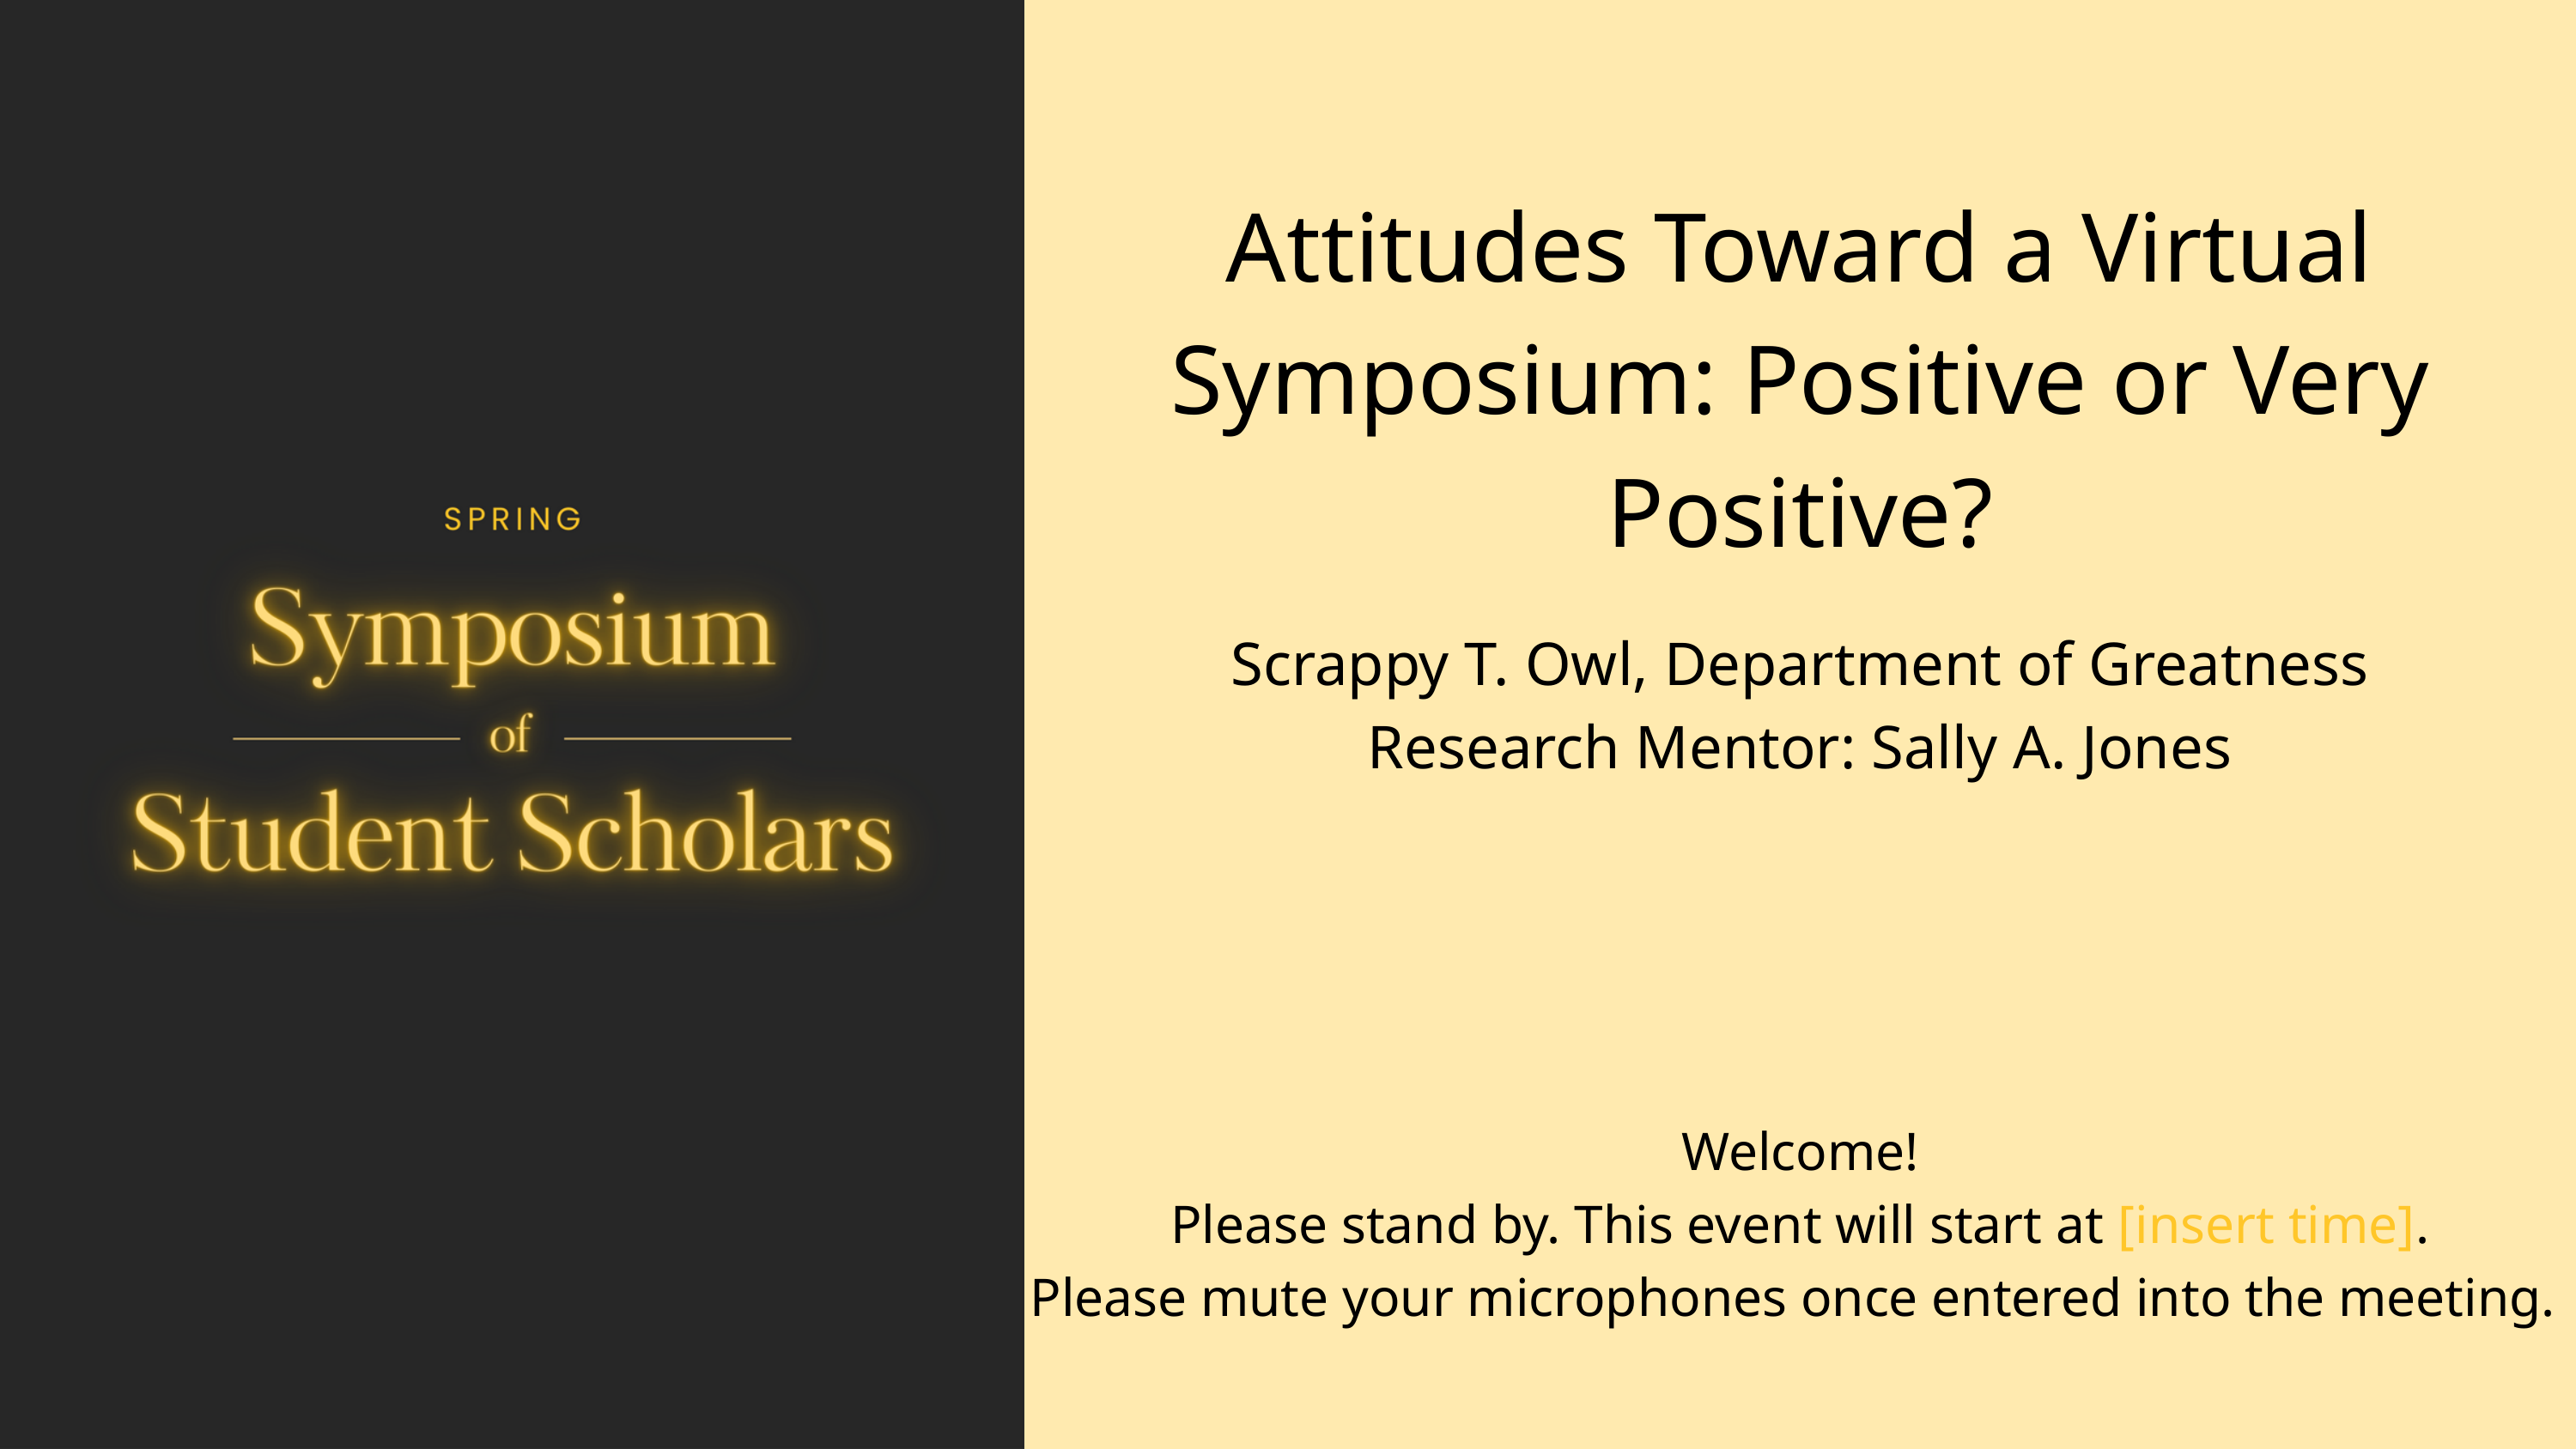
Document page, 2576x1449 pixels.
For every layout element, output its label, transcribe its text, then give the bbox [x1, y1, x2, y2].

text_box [1024, 178, 2576, 774]
text_box [0, 0, 1024, 1449]
text_box Welcome! Please stand by. This event will start at [insert time]. Please mute your microphones once entered into the meeting. [1024, 1108, 2576, 1327]
